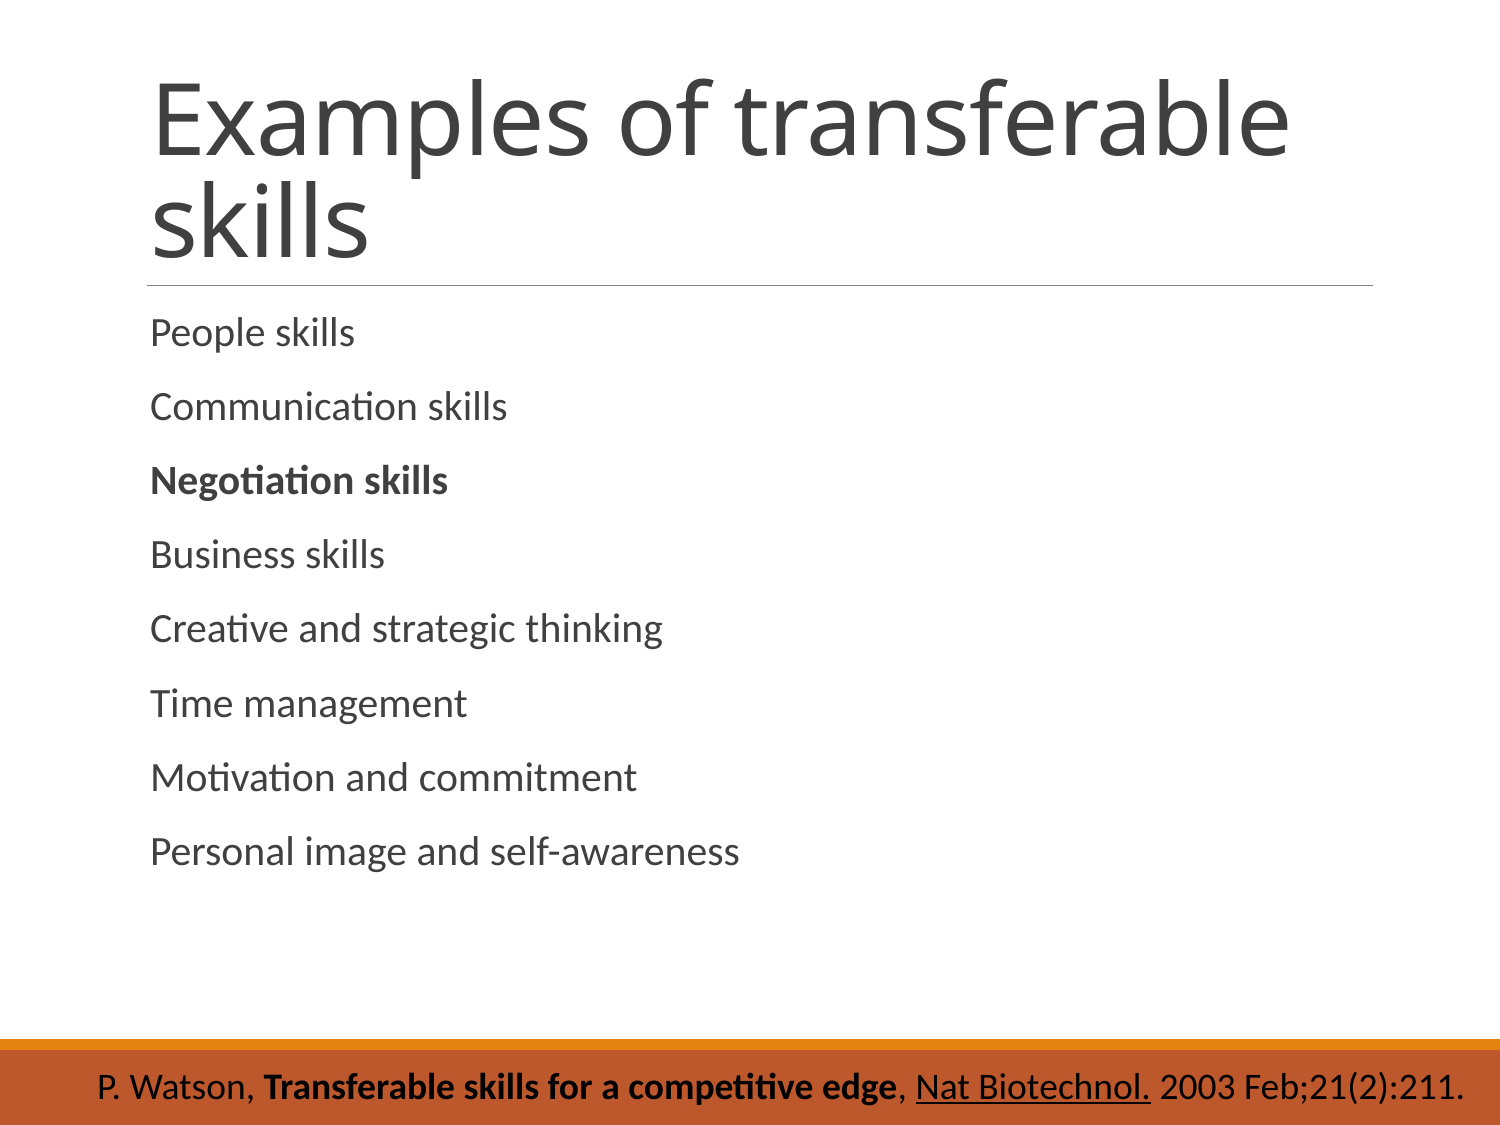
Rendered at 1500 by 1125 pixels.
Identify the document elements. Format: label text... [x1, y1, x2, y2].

text_box P. Watson, Transferable skills for a competitive edge, Nat Biotechnol. 2003 Feb;21(2):211. [82, 1054, 1481, 1115]
title Examples of transferable skills [135, 47, 1373, 285]
list People skills Communication skills Negotiation skills Business skills Creative and strategic thinking Time management Motivation and commitment Personal image and self-awareness [135, 302, 1373, 963]
